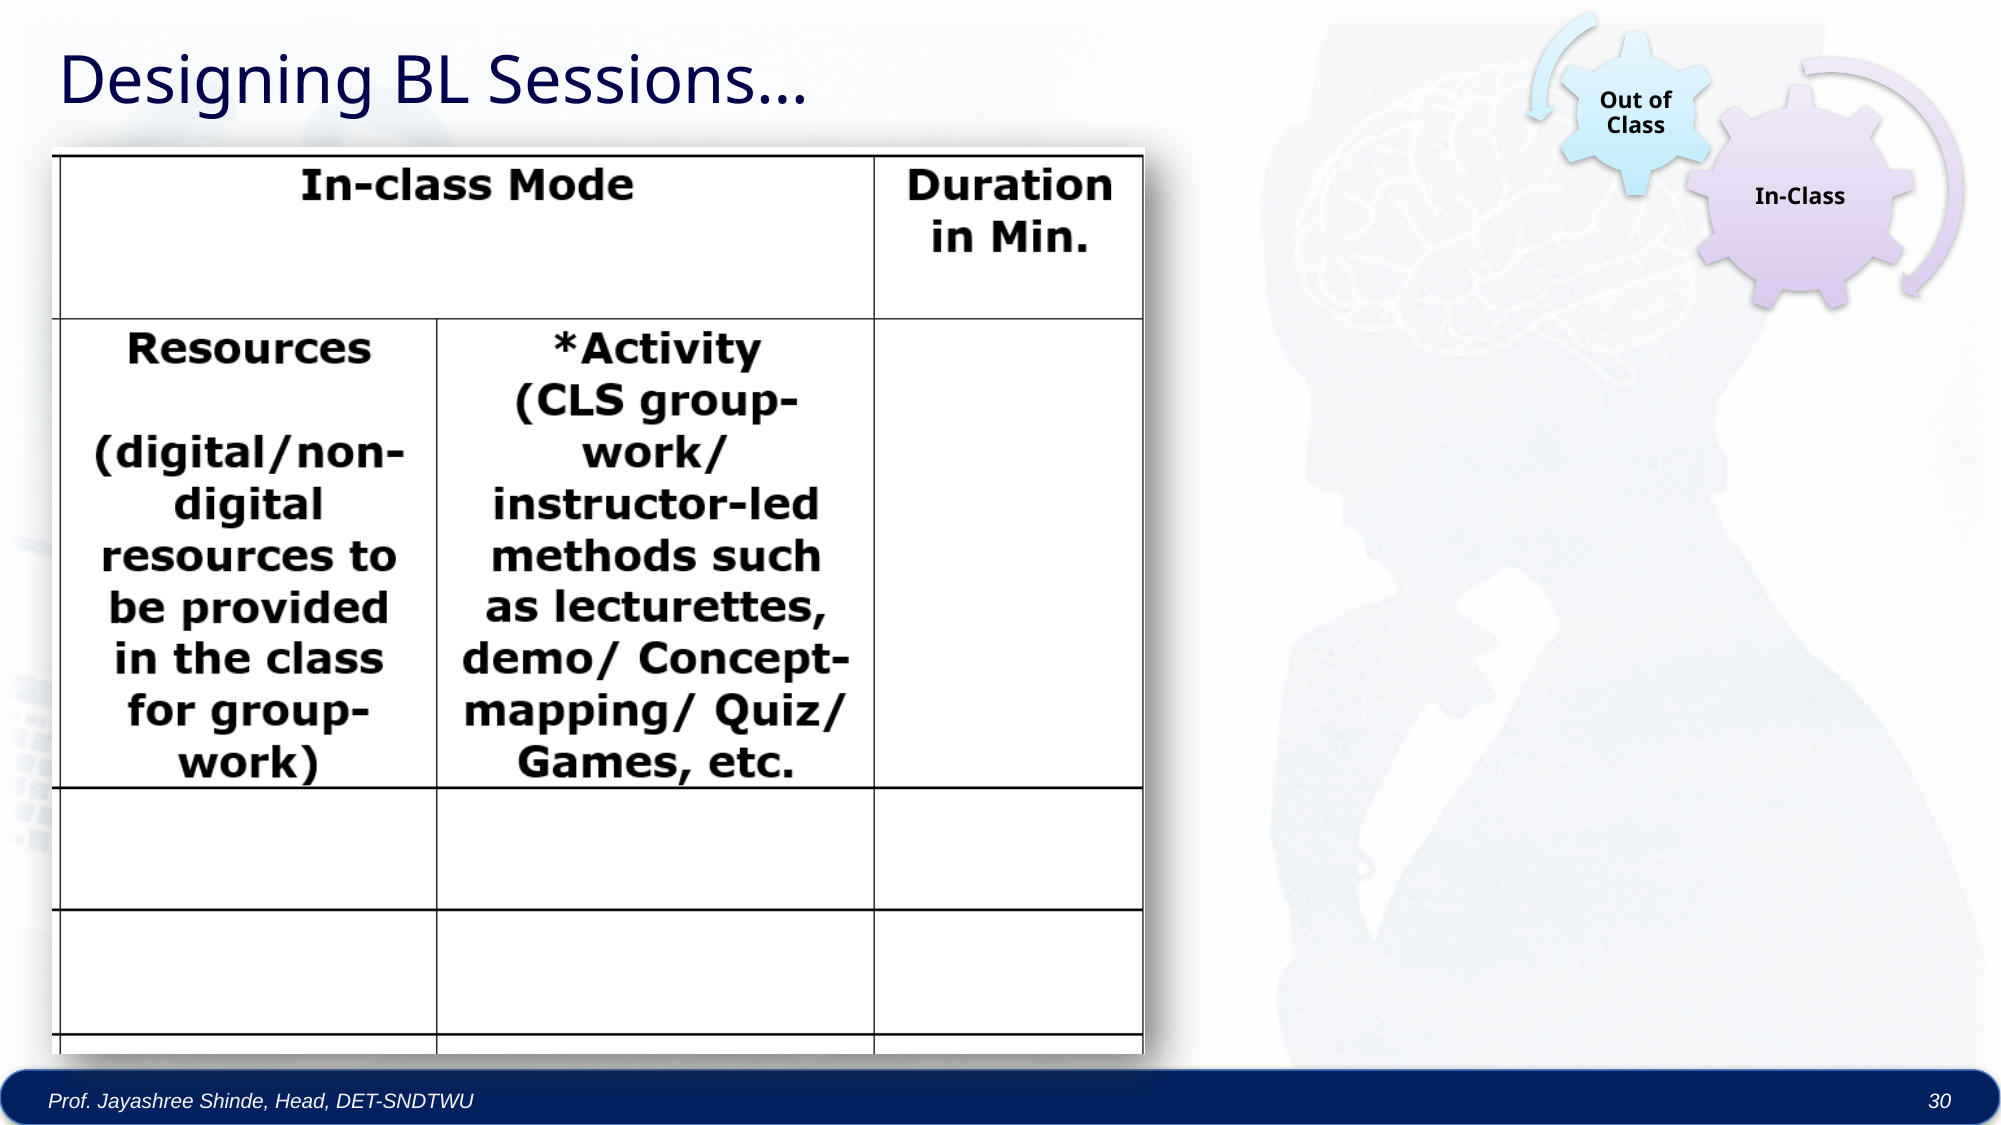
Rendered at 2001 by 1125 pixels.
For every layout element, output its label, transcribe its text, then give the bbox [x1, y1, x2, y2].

text_box Designing BL Sessions… [43, 29, 1262, 125]
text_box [1450, 0, 1963, 356]
picture [52, 146, 1145, 1055]
slide_number 30 [1895, 1080, 1984, 1125]
footer Prof. Jayashree Shinde, Head, DET-SNDTWU [33, 1080, 1610, 1125]
